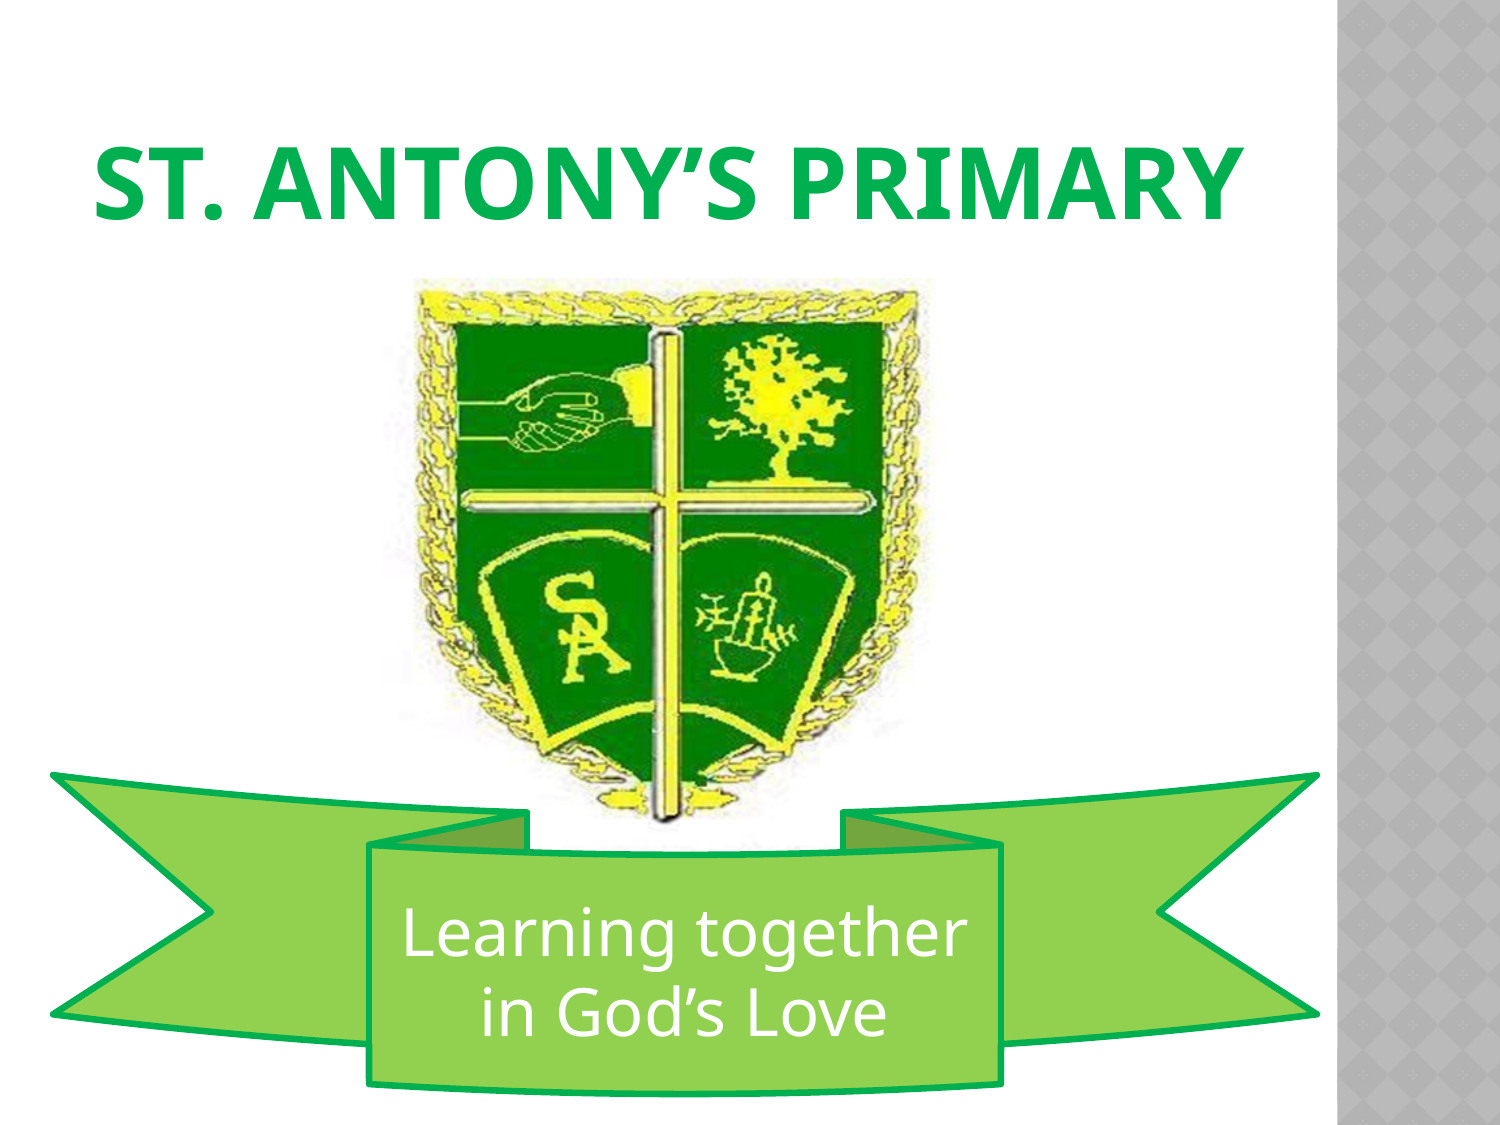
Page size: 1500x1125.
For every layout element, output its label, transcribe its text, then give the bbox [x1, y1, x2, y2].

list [383, 278, 947, 857]
title St. Antony’s primary [75, 52, 1263, 241]
text_box Learning together in God’s Love [49, 771, 1321, 1098]
